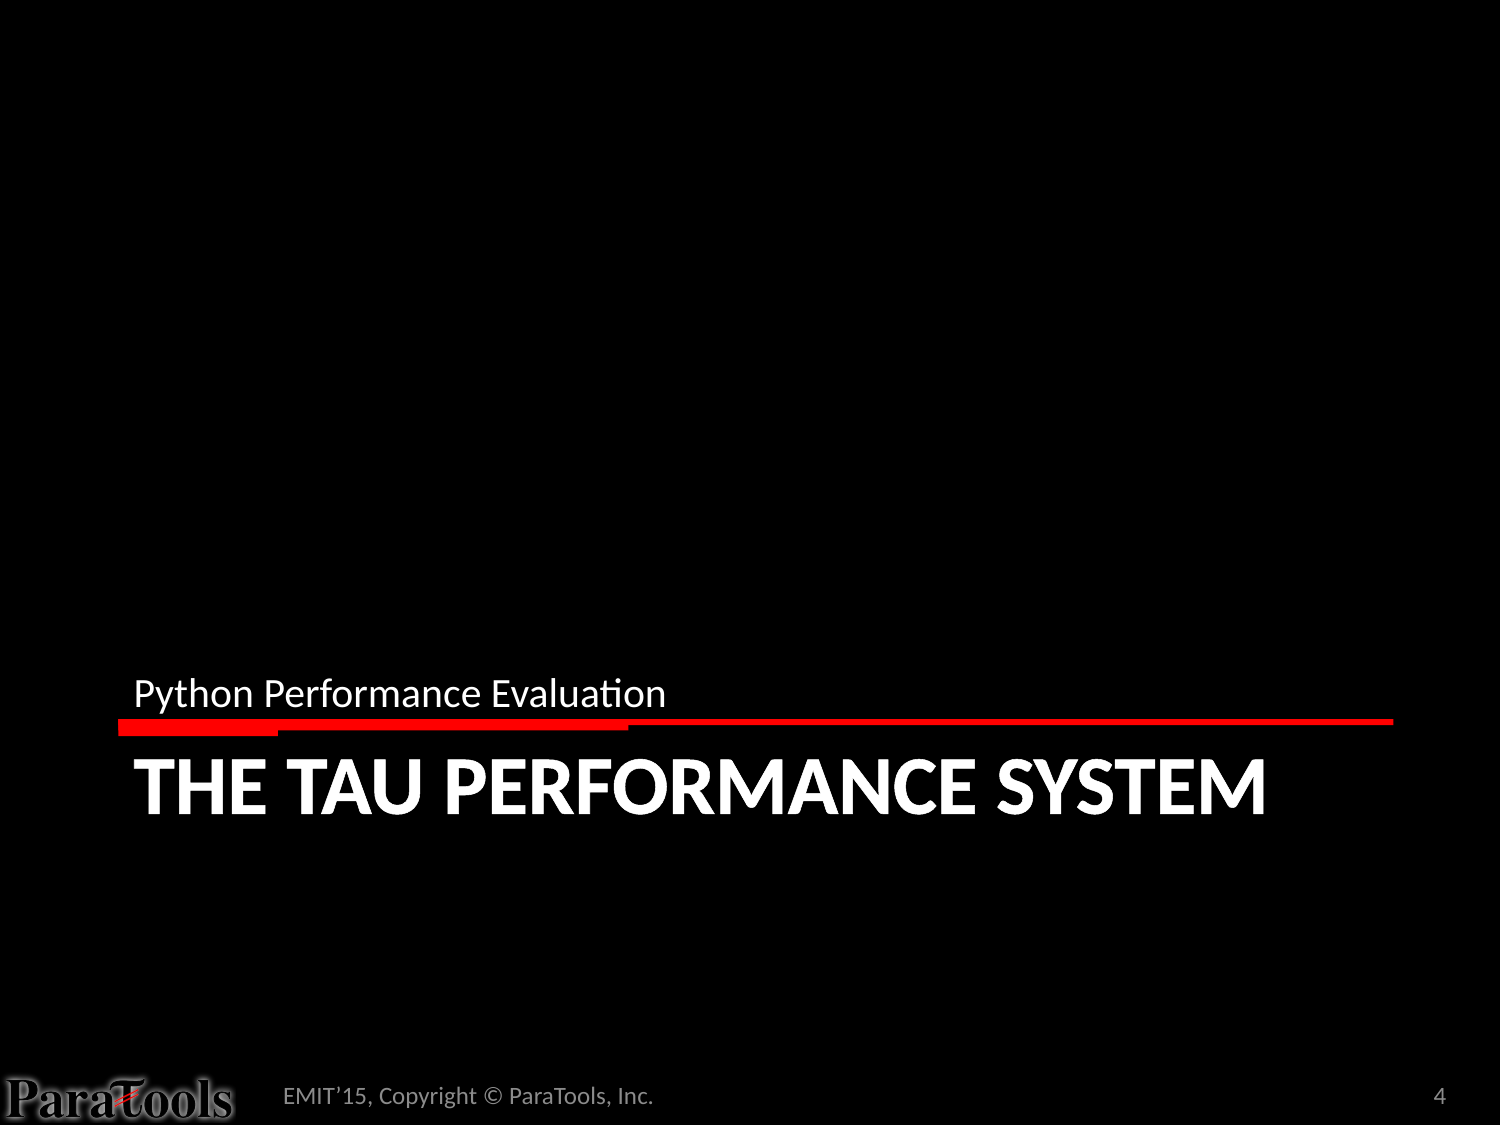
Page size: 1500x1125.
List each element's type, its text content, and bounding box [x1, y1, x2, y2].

slide_number 4 [1312, 1065, 1462, 1125]
list Python Performance Evaluation [118, 476, 1394, 723]
footer EMIT’15, Copyright © ParaTools, Inc. [268, 1065, 1280, 1125]
title The TAU Performance System [118, 723, 1394, 947]
picture [0, 1072, 236, 1123]
